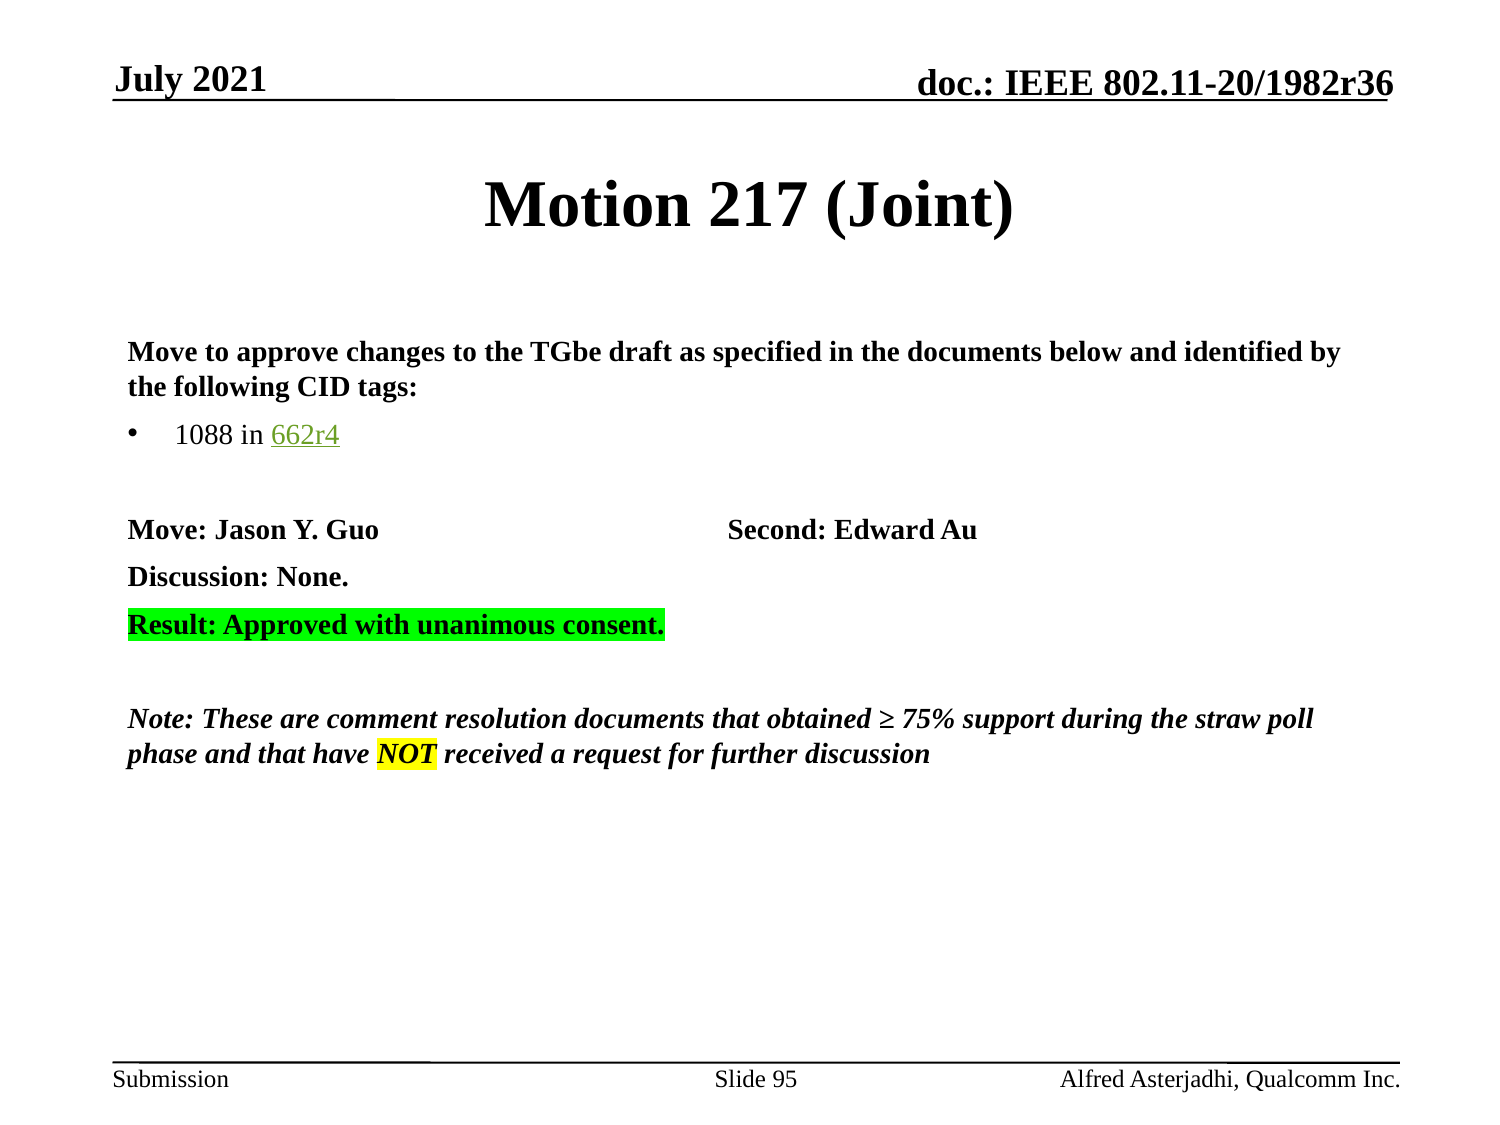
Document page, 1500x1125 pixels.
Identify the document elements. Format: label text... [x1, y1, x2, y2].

list Move to approve changes to the TGbe draft as specified in the documents below and identified by the following CID tags: 1088 in 662r4 Move: Jason Y. Guo Second: Edward Au Discussion: None. Result: Approved with unanimous consent. Note: These are comment resolution documents that obtained ≥ 75% support during the straw poll phase and that have NOT received a request for further discussion [112, 324, 1388, 1063]
title Motion 217 (Joint) [112, 112, 1388, 288]
footer Alfred Asterjadhi, Qualcomm Inc. [878, 1061, 1402, 1093]
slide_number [114, 54, 423, 100]
slide_number Slide 95 [712, 1061, 800, 1123]
